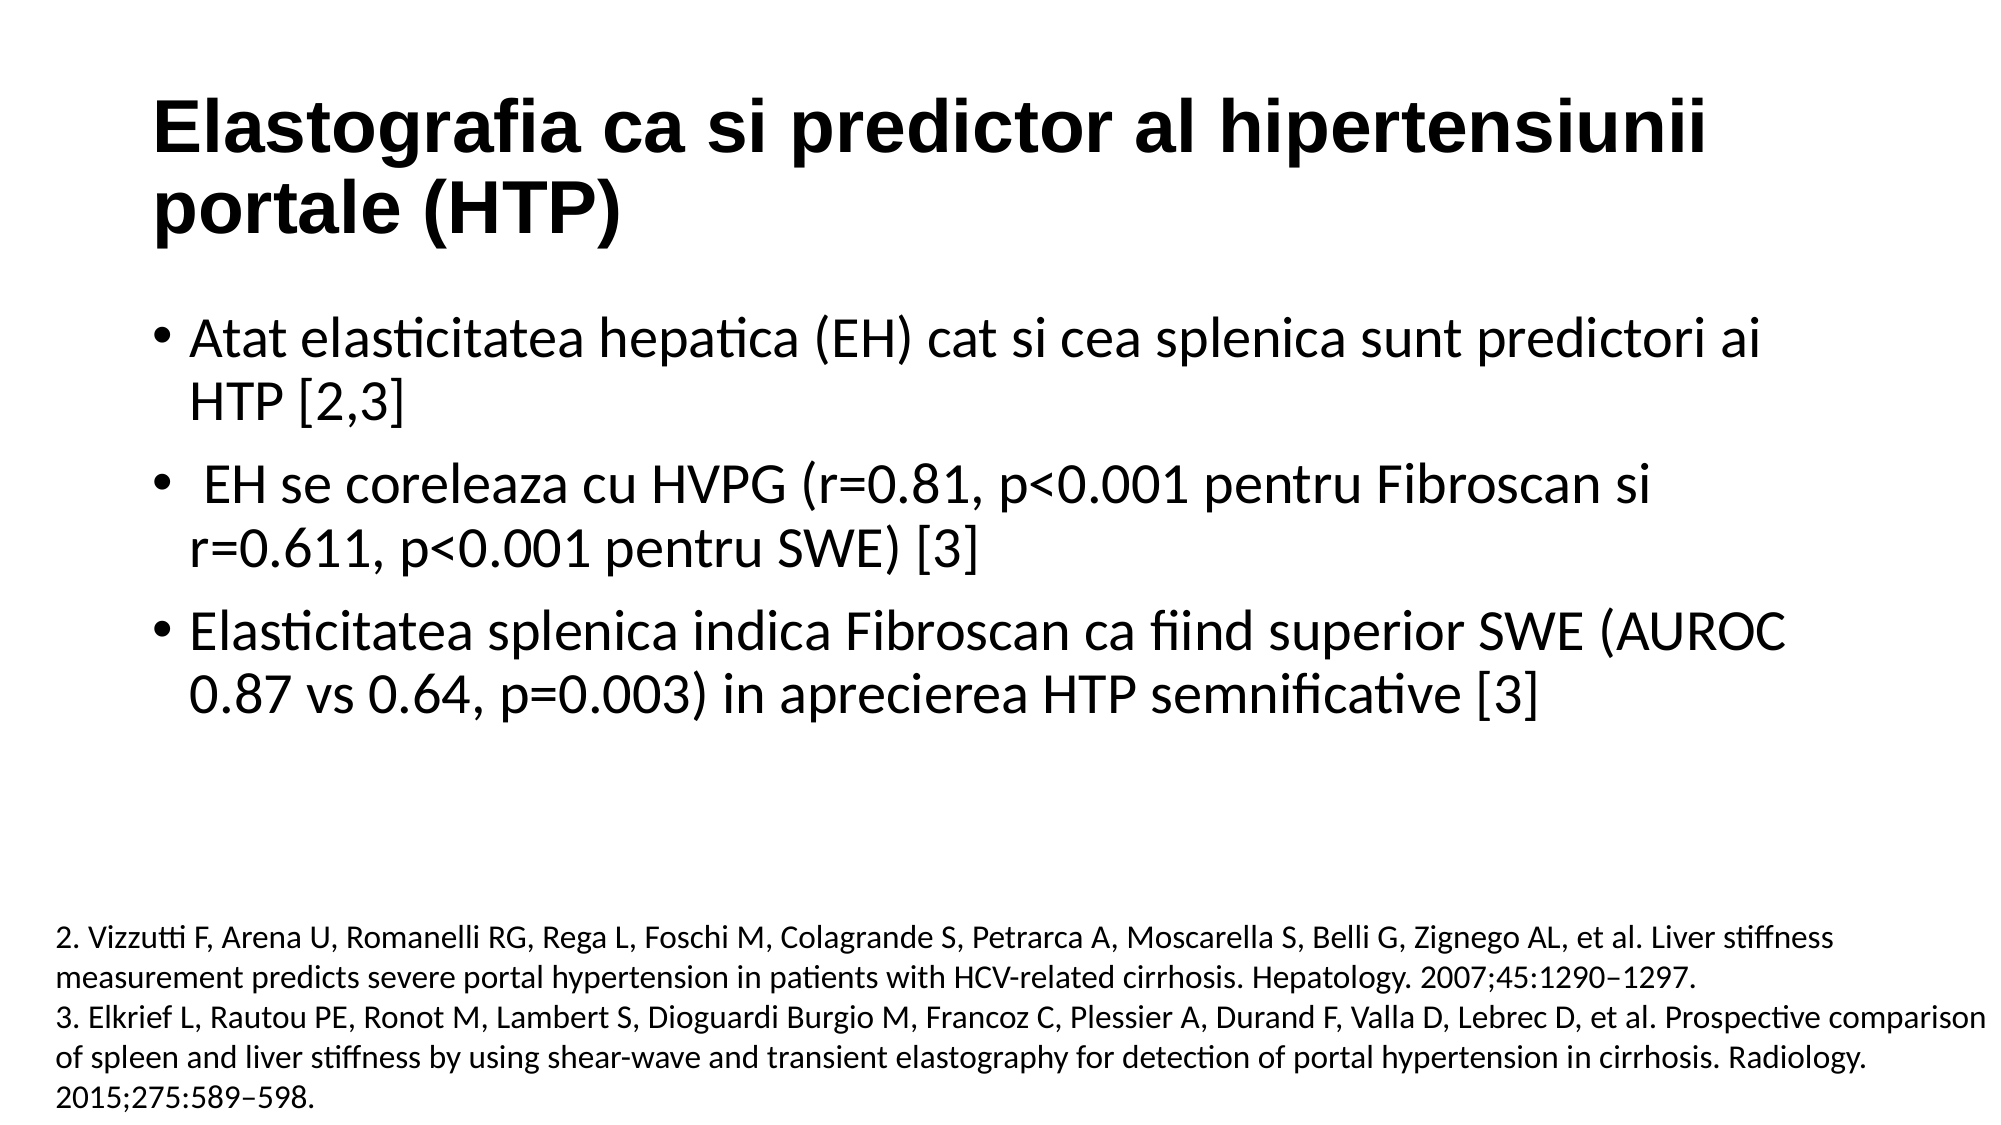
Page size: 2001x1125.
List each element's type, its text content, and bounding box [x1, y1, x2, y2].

list Atat elasticitatea hepatica (EH) cat si cea splenica sunt predictori ai HTP [2,3] EH se coreleaza cu HVPG (r=0.81, p<0.001 pentru Fibroscan si r=0.611, p<0.001 pentru SWE) [3] Elasticitatea splenica indica Fibroscan ca fiind superior SWE (AUROC 0.87 vs 0.64, p=0.003) in aprecierea HTP semnificative [3] [137, 299, 1863, 907]
text_box 2. Vizzutti F, Arena U, Romanelli RG, Rega L, Foschi M, Colagrande S, Petrarca A, Moscarella S, Belli G, Zignego AL, et al. Liver stiffness measurement predicts severe portal hypertension in patients with HCV-related cirrhosis. Hepatology. 2007;45:1290–1297. 3. Elkrief L, Rautou PE, Ronot M, Lambert S, Dioguardi Burgio M, Francoz C, Plessier A, Durand F, Valla D, Lebrec D, et al. Prospective comparison of spleen and liver stiffness by using shear-wave and transient elastography for detection of portal hypertension in cirrhosis. Radiology. 2015;275:589–598. [40, 907, 2000, 1123]
title Elastografia ca si predictor al hipertensiunii portale (HTP) [137, 59, 1863, 278]
